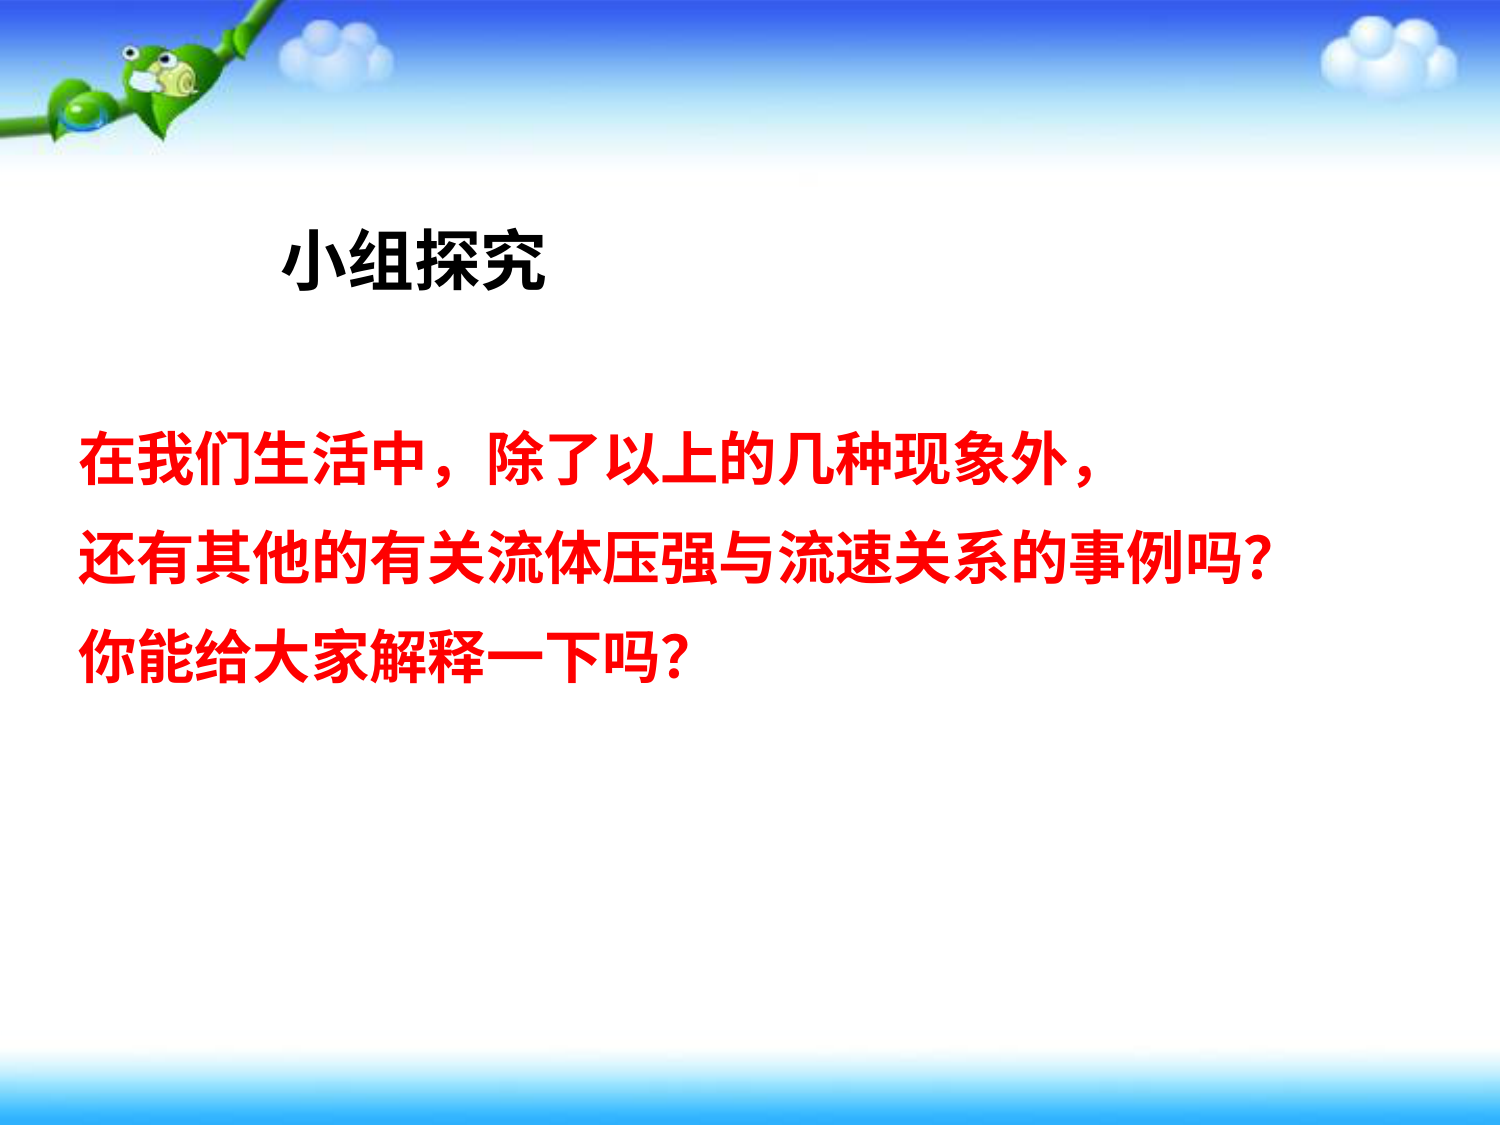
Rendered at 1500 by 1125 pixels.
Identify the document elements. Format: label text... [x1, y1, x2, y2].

text_box 小组探究 [266, 211, 563, 307]
text_box 在我们生活中，除了以上的几种现象外， 还有其他的有关流体压强与流速关系的事例吗？ 你能给大家解释一下吗？ [63, 414, 1317, 698]
picture [0, 0, 1500, 1125]
